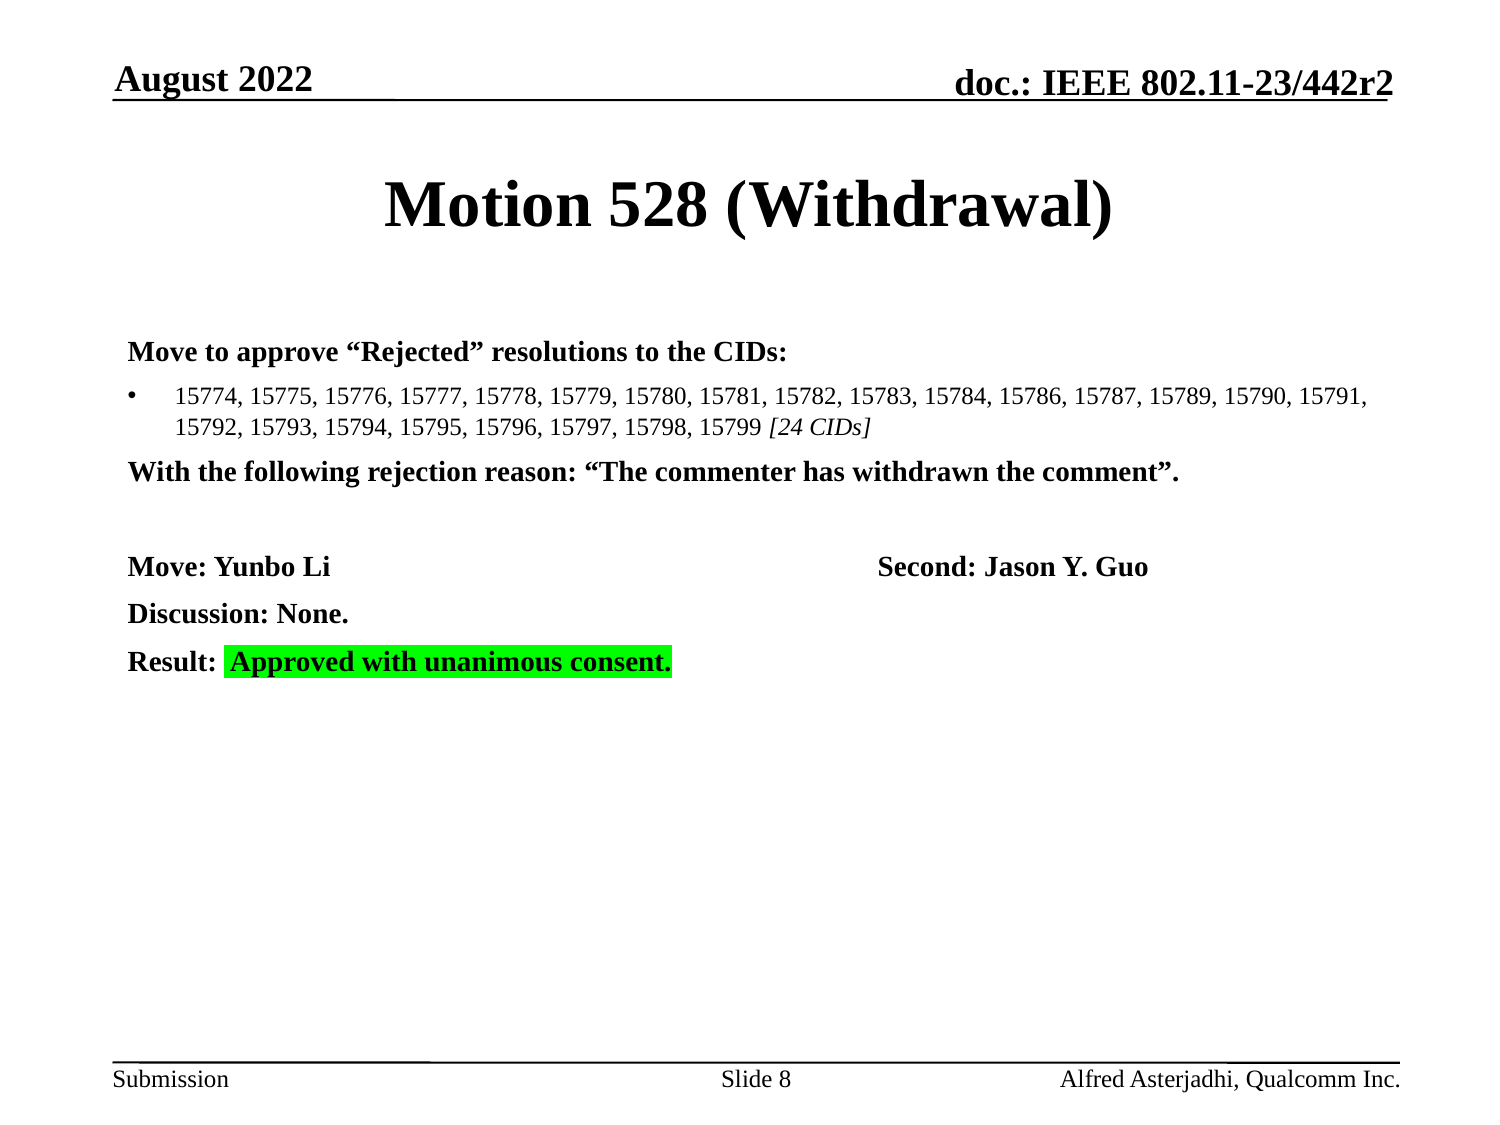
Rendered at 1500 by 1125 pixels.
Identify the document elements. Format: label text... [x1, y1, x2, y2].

footer Alfred Asterjadhi, Qualcomm Inc. [878, 1061, 1402, 1093]
title Motion 528 (Withdrawal) [112, 112, 1388, 288]
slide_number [114, 54, 423, 100]
list Move to approve “Rejected” resolutions to the CIDs: 15774, 15775, 15776, 15777, 15778, 15779, 15780, 15781, 15782, 15783, 15784, 15786, 15787, 15789, 15790, 15791, 15792, 15793, 15794, 15795, 15796, 15797, 15798, 15799 [24 CIDs] With the following rejection reason: “The commenter has withdrawn the comment”. Move: Yunbo Li Second: Jason Y. Guo Discussion: None. Result: Approved with unanimous consent. [112, 324, 1388, 1063]
slide_number Slide 8 [712, 1061, 800, 1123]
